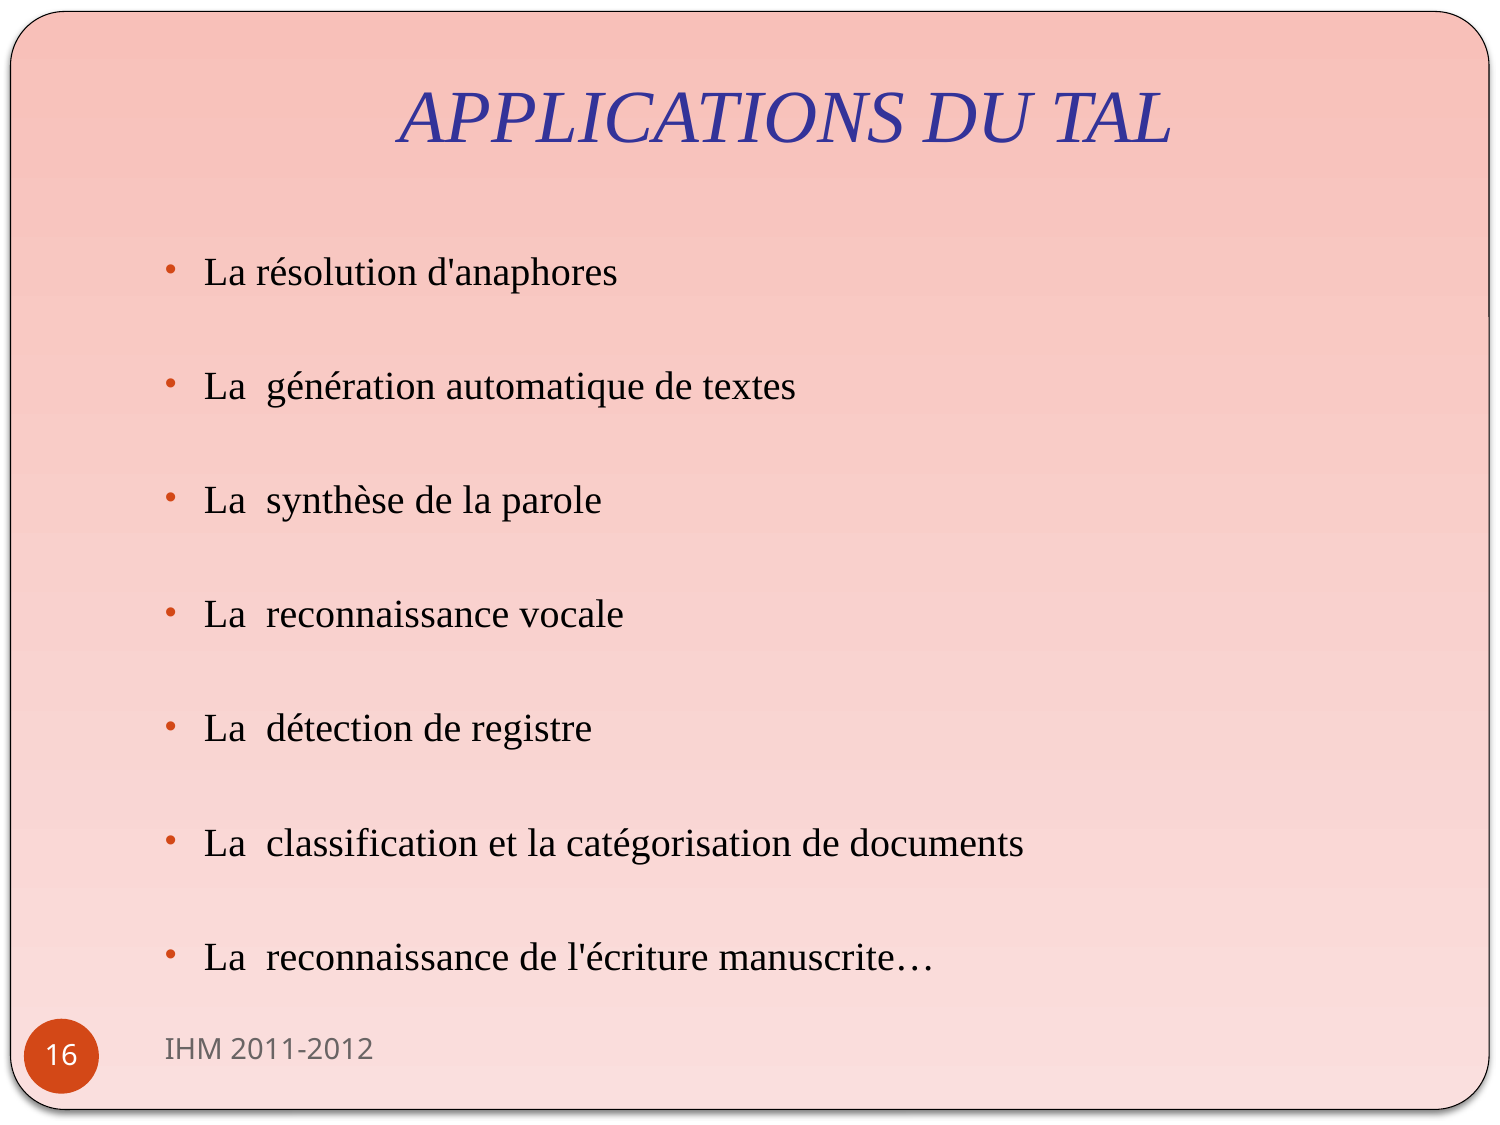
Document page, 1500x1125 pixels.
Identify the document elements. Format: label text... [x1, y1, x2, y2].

footer IHM 2011-2012 [150, 1012, 800, 1088]
title APPLICATIONS DU TAL [150, 45, 1425, 173]
list La résolution d'anaphores La génération automatique de textes La synthèse de la parole La reconnaissance vocale La détection de registre La classification et la catégorisation de documents La reconnaissance de l'écriture manuscrite… [150, 237, 1425, 988]
slide_number 16 [23, 1018, 99, 1094]
